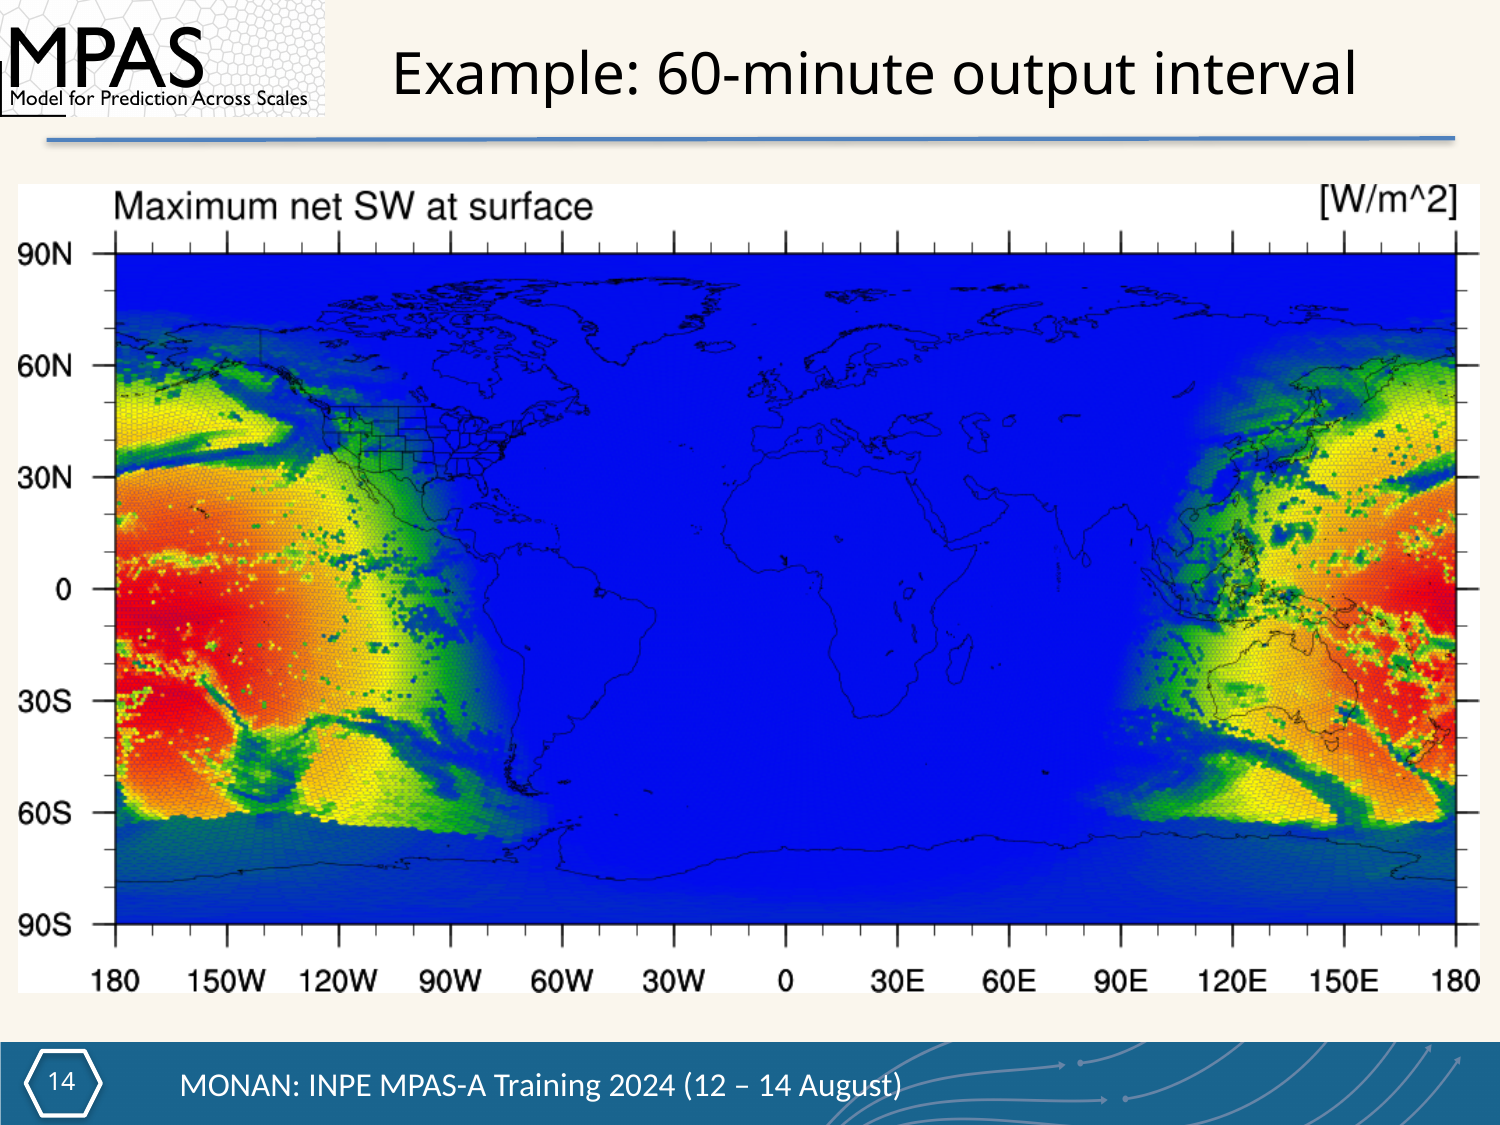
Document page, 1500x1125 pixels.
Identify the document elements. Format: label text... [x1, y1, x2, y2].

picture [18, 184, 1481, 994]
title Example: 60-minute output interval [324, 18, 1425, 124]
picture [0, 1042, 1500, 1125]
picture [0, 0, 325, 117]
slide_number 13 [23, 1053, 99, 1113]
